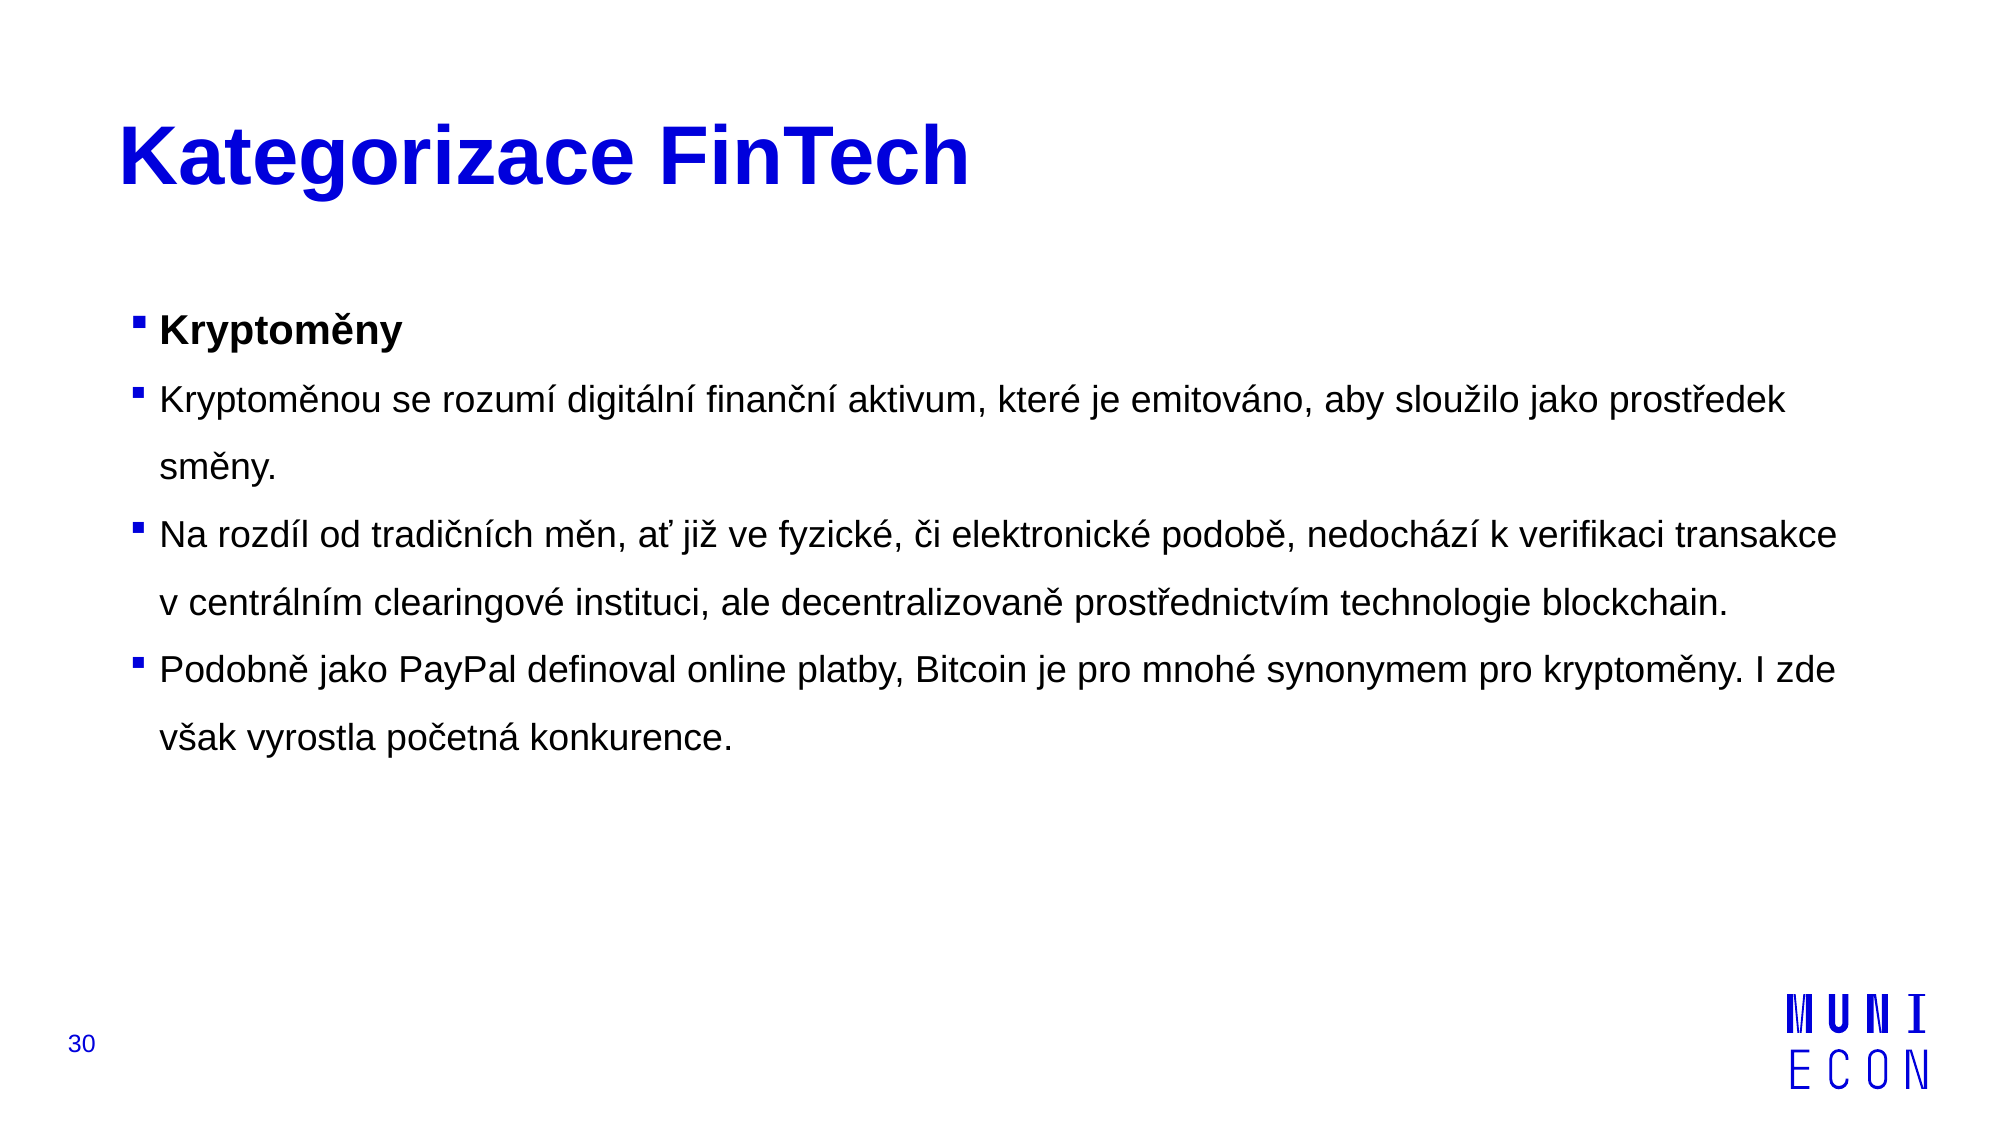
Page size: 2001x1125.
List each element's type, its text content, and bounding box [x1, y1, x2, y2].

slide_number 30 [67, 1021, 110, 1063]
list Kryptoměny Kryptoměnou se rozumí digitální finanční aktivum, které je emitováno, aby sloužilo jako prostředek směny. Na rozdíl od tradičních měn, ať již ve fyzické, či elektronické podobě, nedochází k verifikaci transakce v centrálním clearingové instituci, ale decentralizovaně prostřednictvím technologie blockchain. Podobně jako PayPal definoval online platby, Bitcoin je pro mnohé synonymem pro kryptoměny. I zde však vyrostla početná konkurence. [118, 277, 1883, 957]
title Kategorizace FinTech [118, 118, 1883, 193]
